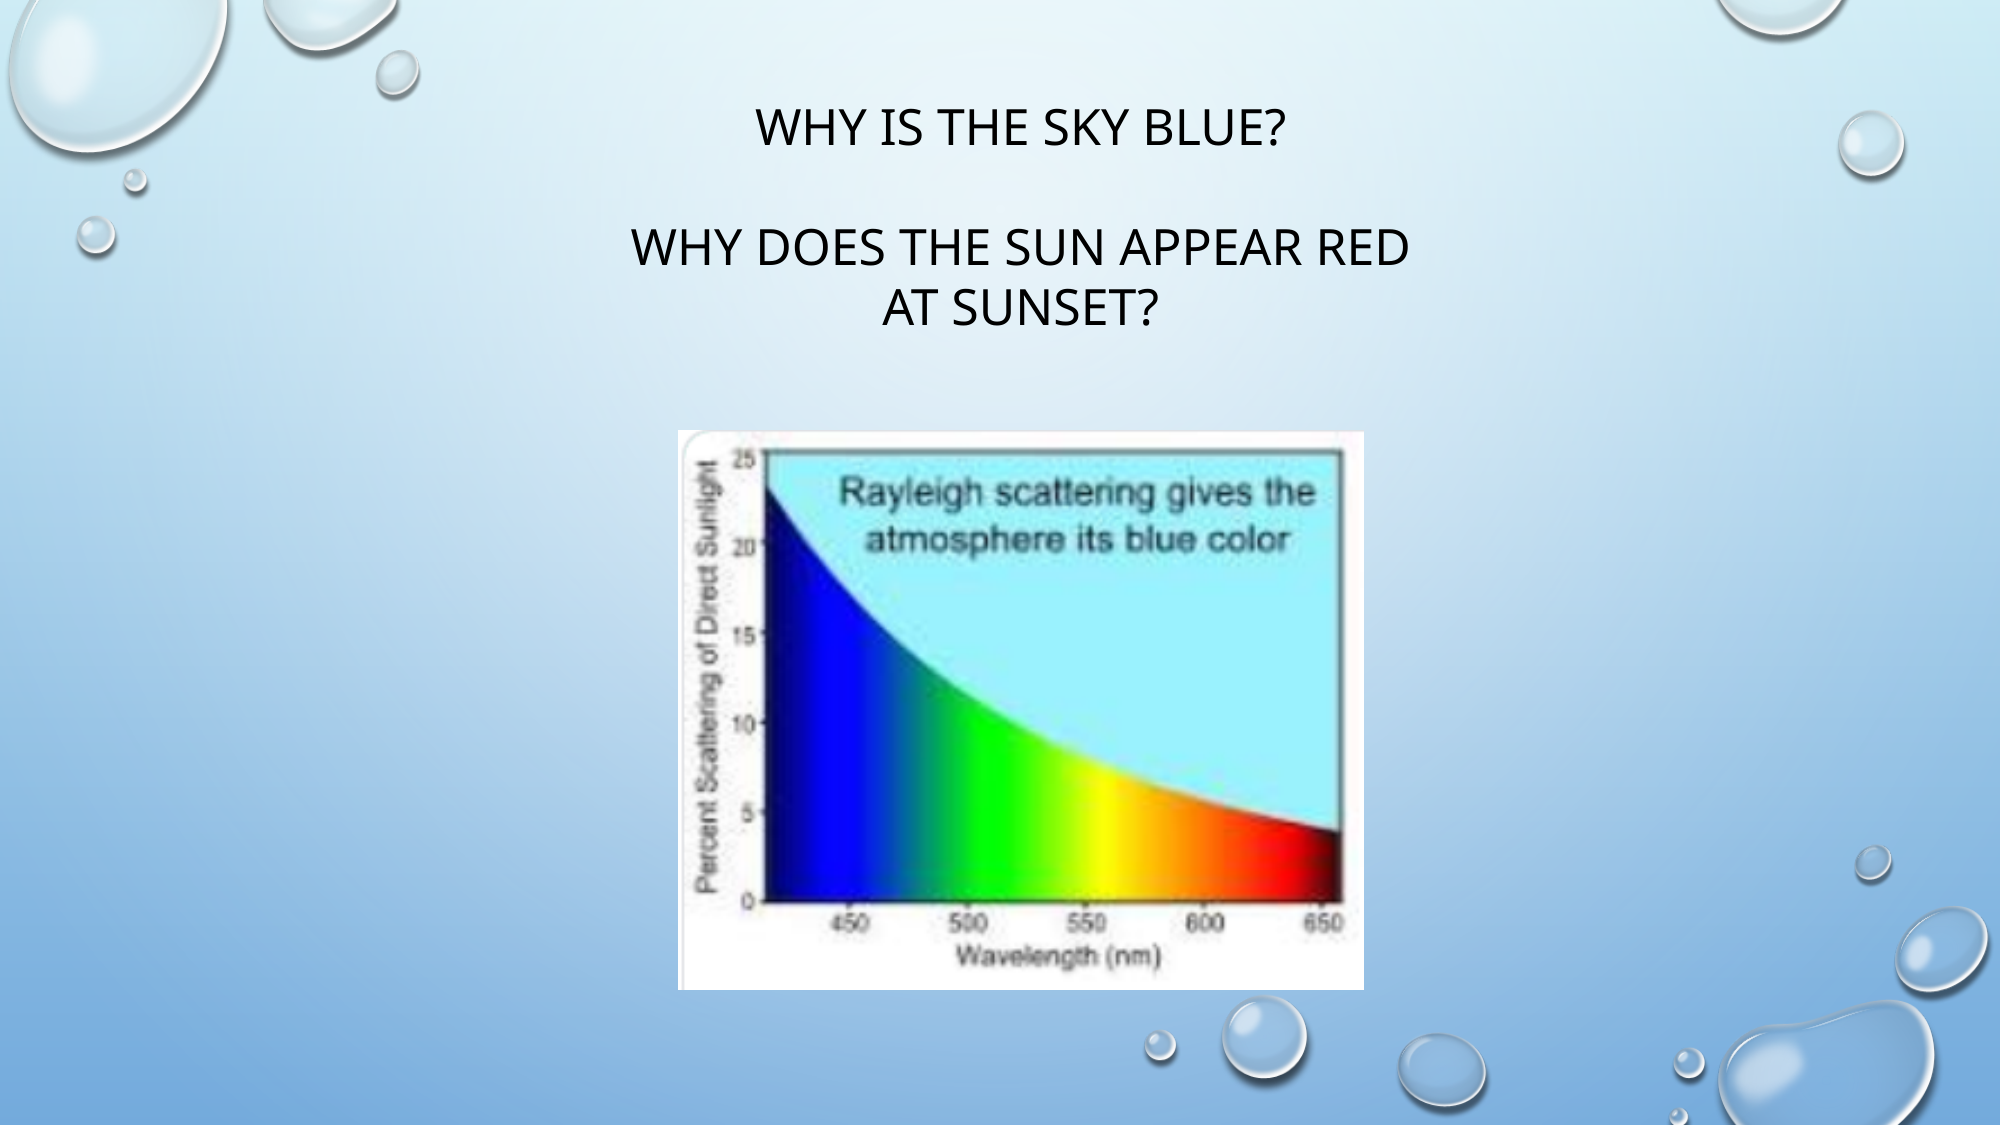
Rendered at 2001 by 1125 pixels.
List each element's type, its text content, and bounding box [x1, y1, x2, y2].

text_box WHY IS THE SKY BLUE? WHY DOES THE SUN APPEAR RED AT SUNSET? [613, 88, 1429, 343]
picture [0, 0, 2000, 1125]
